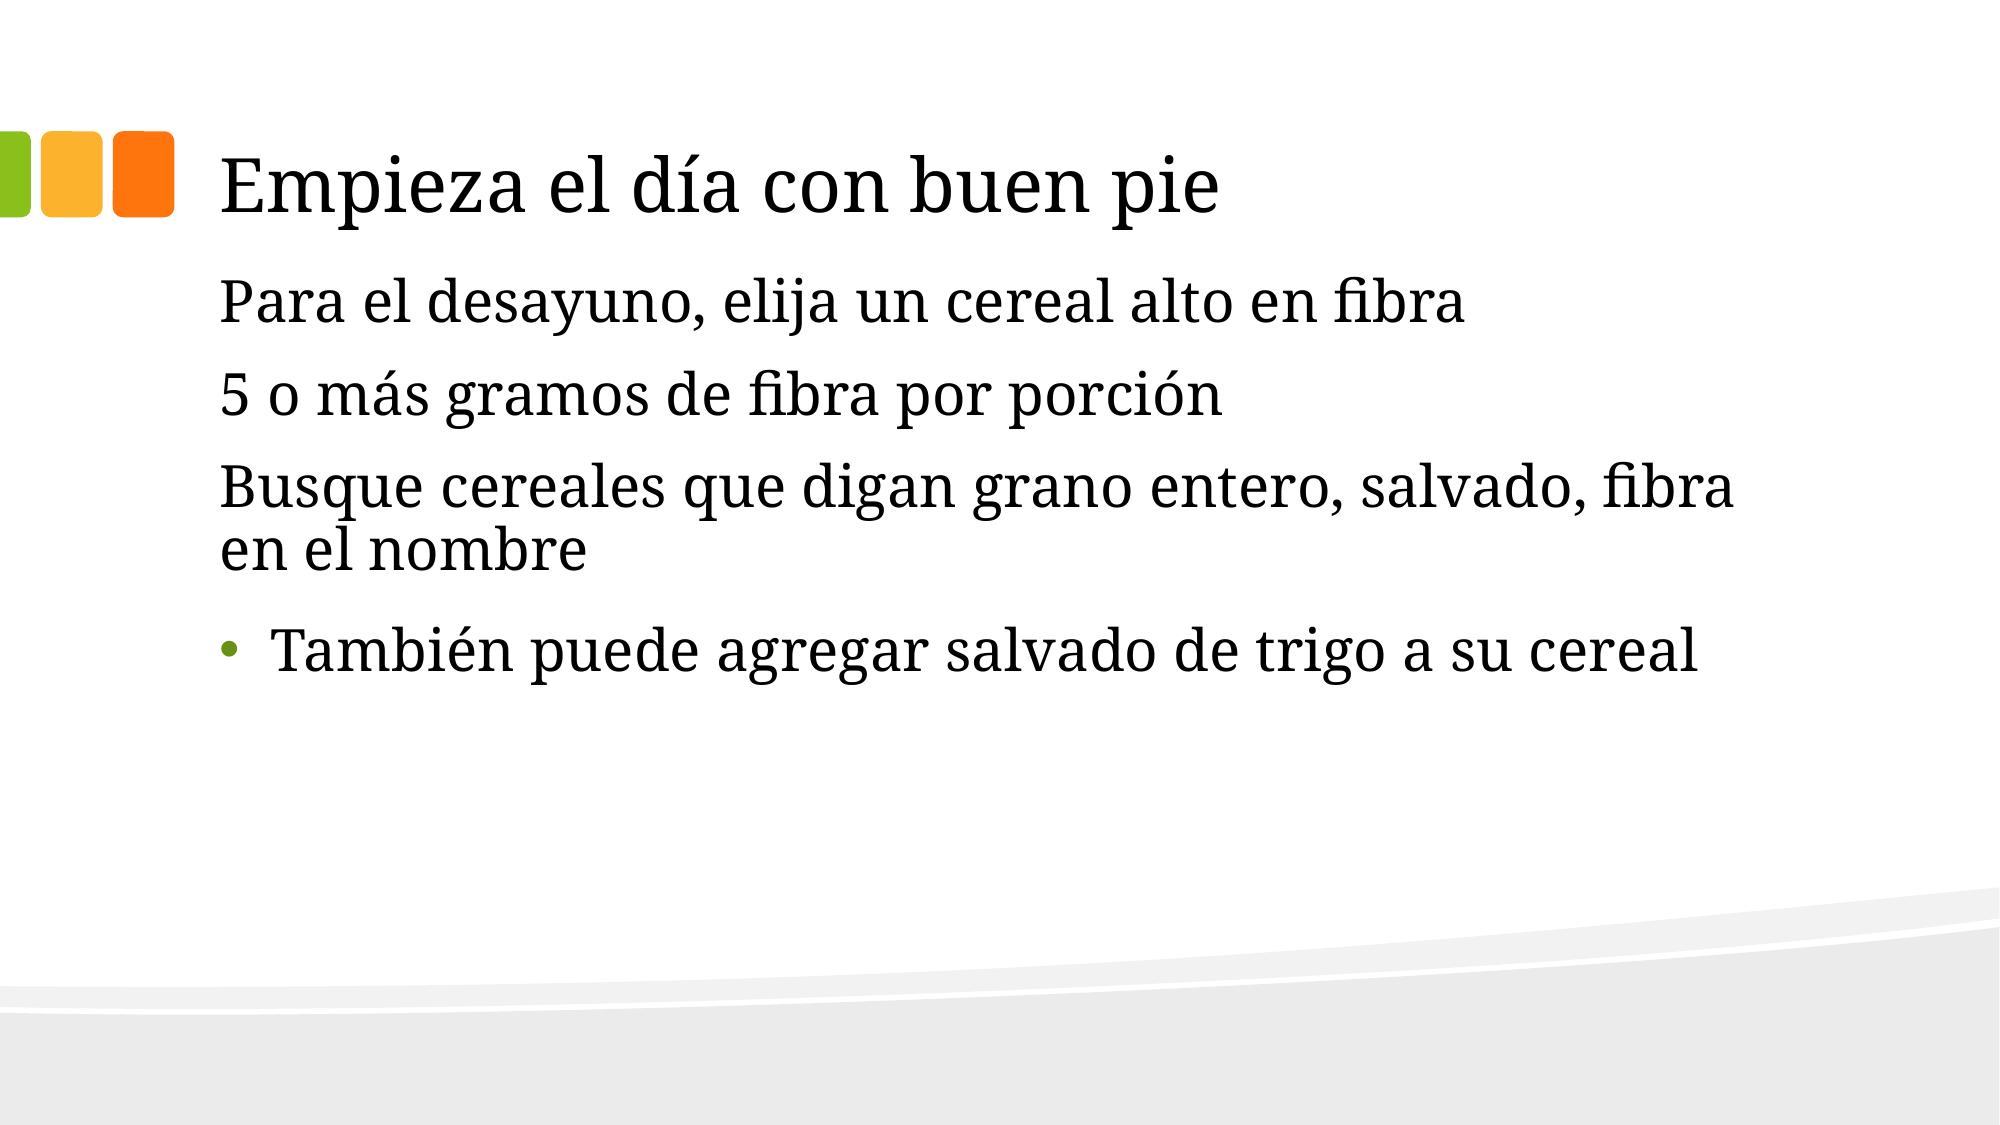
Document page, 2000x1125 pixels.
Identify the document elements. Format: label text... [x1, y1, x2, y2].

list Para el desayuno, elija un cereal alto en fibra 5 o más gramos de fibra por porción Busque cereales que digan grano entero, salvado, fibra en el nombre También puede agregar salvado de trigo a su cereal [199, 262, 1800, 1013]
title Empieza el día con buen pie [199, 24, 1800, 238]
